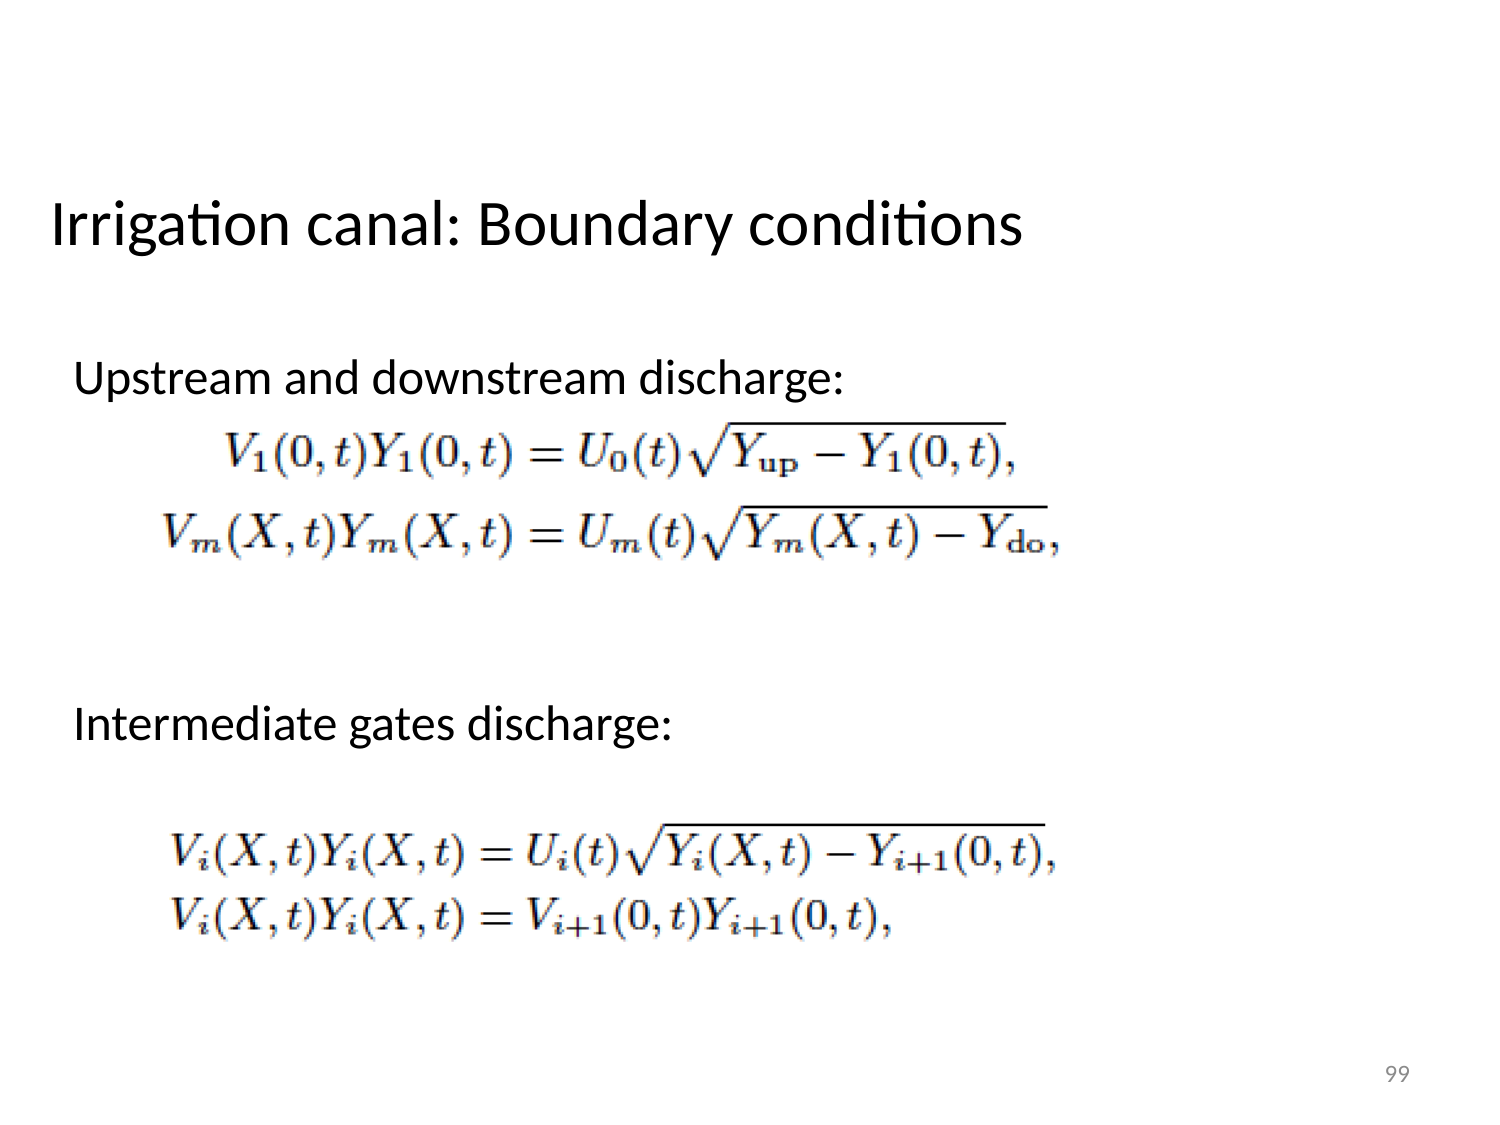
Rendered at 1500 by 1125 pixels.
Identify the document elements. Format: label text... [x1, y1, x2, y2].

picture [135, 809, 1088, 969]
text_box Intermediate gates discharge: [58, 682, 1219, 758]
text_box Upstream and downstream discharge: [58, 336, 1219, 412]
slide_number 99 [1074, 1042, 1425, 1103]
title Irrigation canal: Boundary conditions [35, 172, 1386, 268]
picture [114, 412, 1106, 572]
